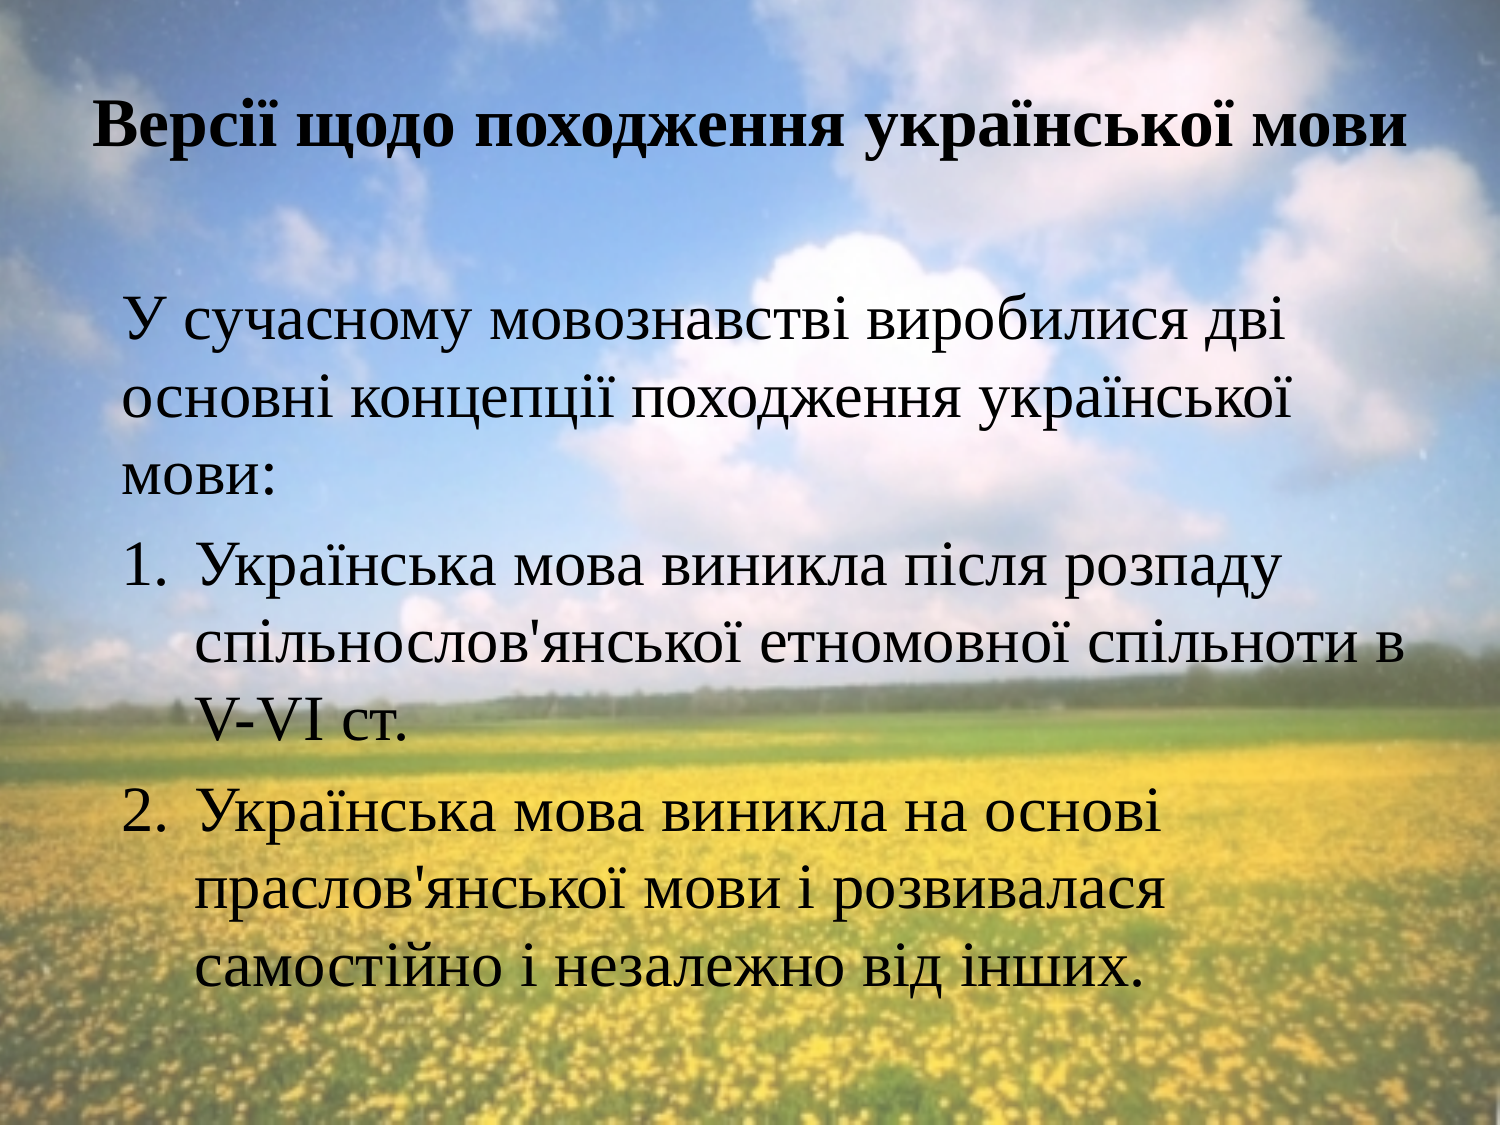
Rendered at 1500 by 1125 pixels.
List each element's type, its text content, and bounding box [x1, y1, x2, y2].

list У сучасному мовознавстві виробилися дві основні концепції походження української мови: Українська мова виникла після розпаду спільнослов'янської етномовної спільноти в V-VI ст. Українська мова виникла на основі праслов'янської мови і розвивалася самостійно і незалежно від інших. [88, 267, 1439, 1010]
title Версії щодо походження української мови [76, 66, 1427, 254]
